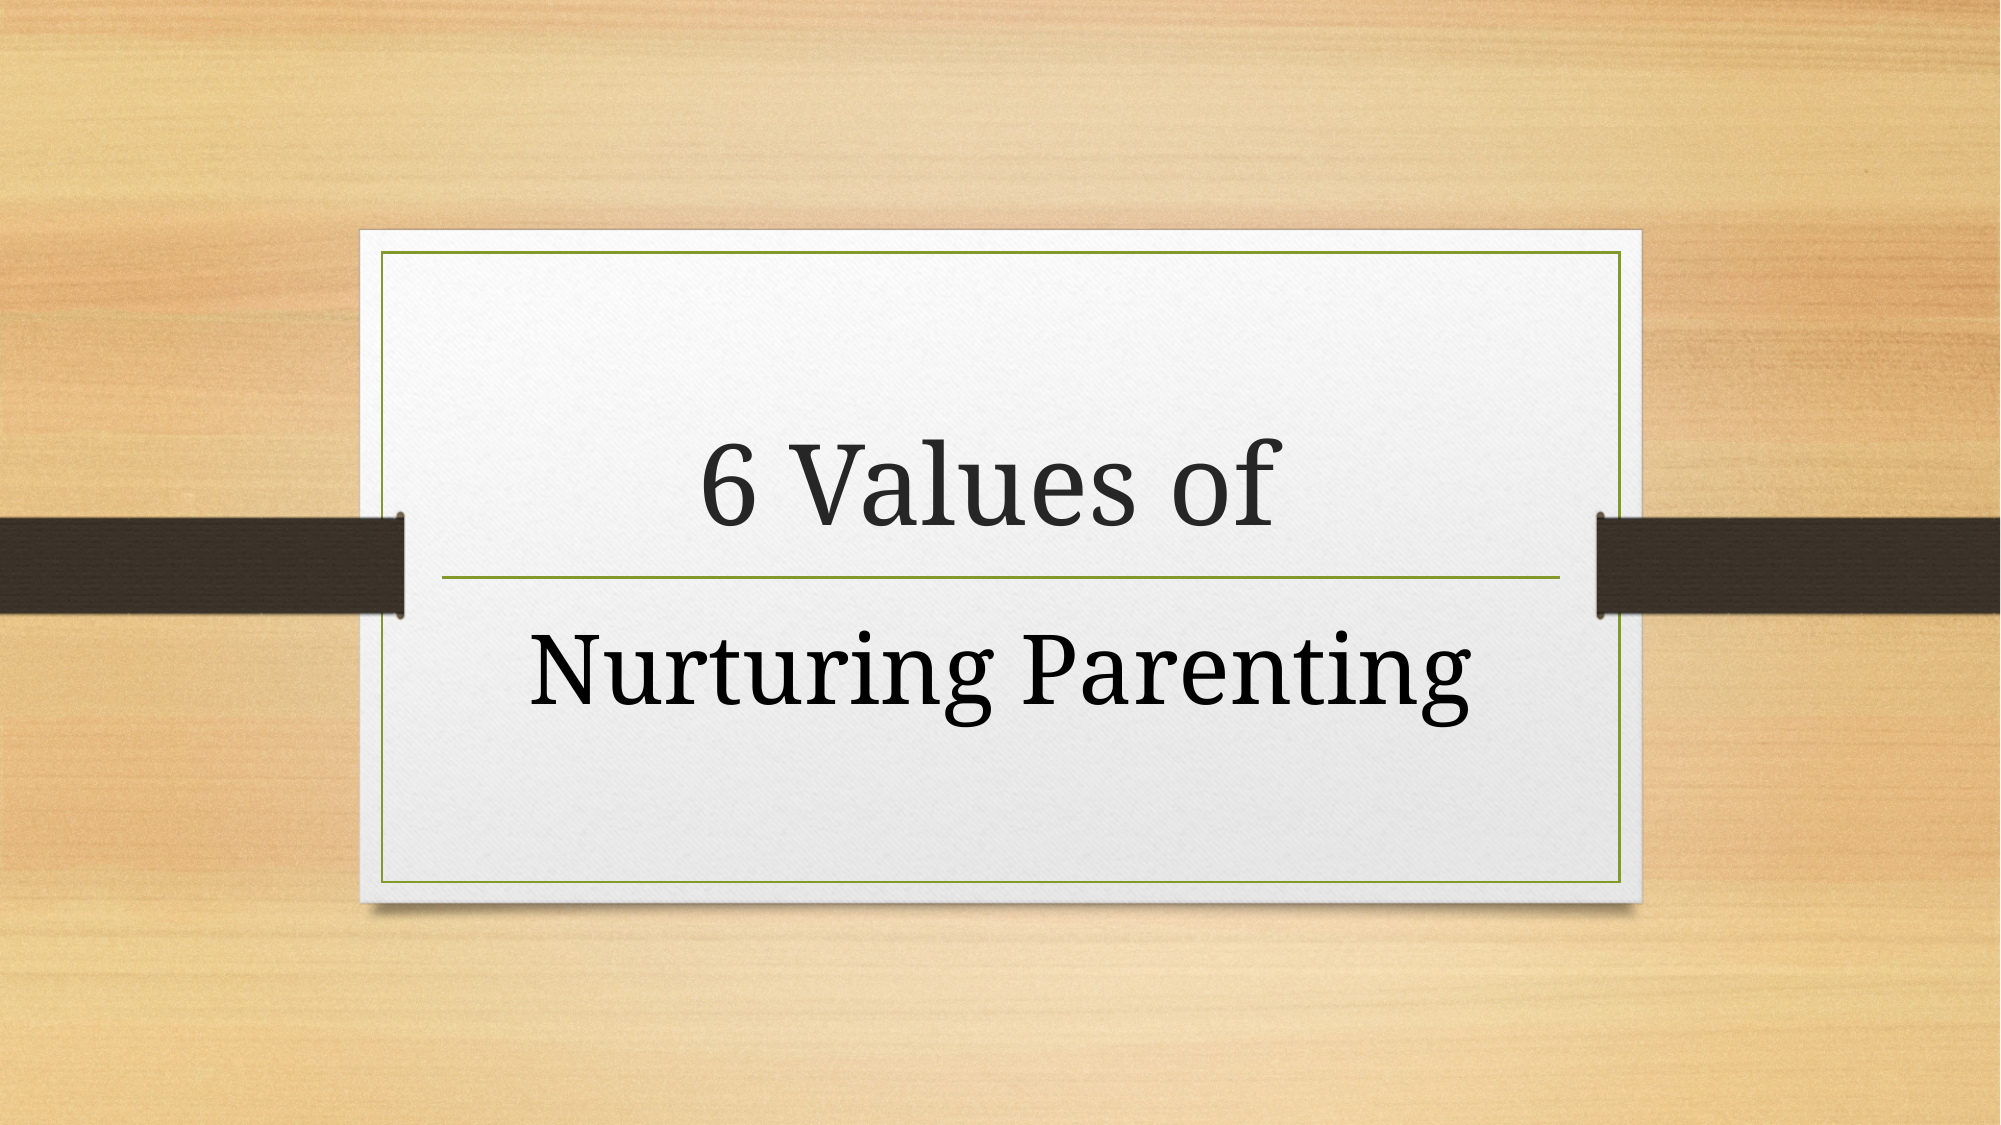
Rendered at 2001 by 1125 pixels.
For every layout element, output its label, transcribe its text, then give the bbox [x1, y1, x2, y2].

subtitle Nurturing Parenting [441, 600, 1560, 817]
picture [0, 0, 2001, 1125]
title 6 Values of [441, 306, 1560, 556]
